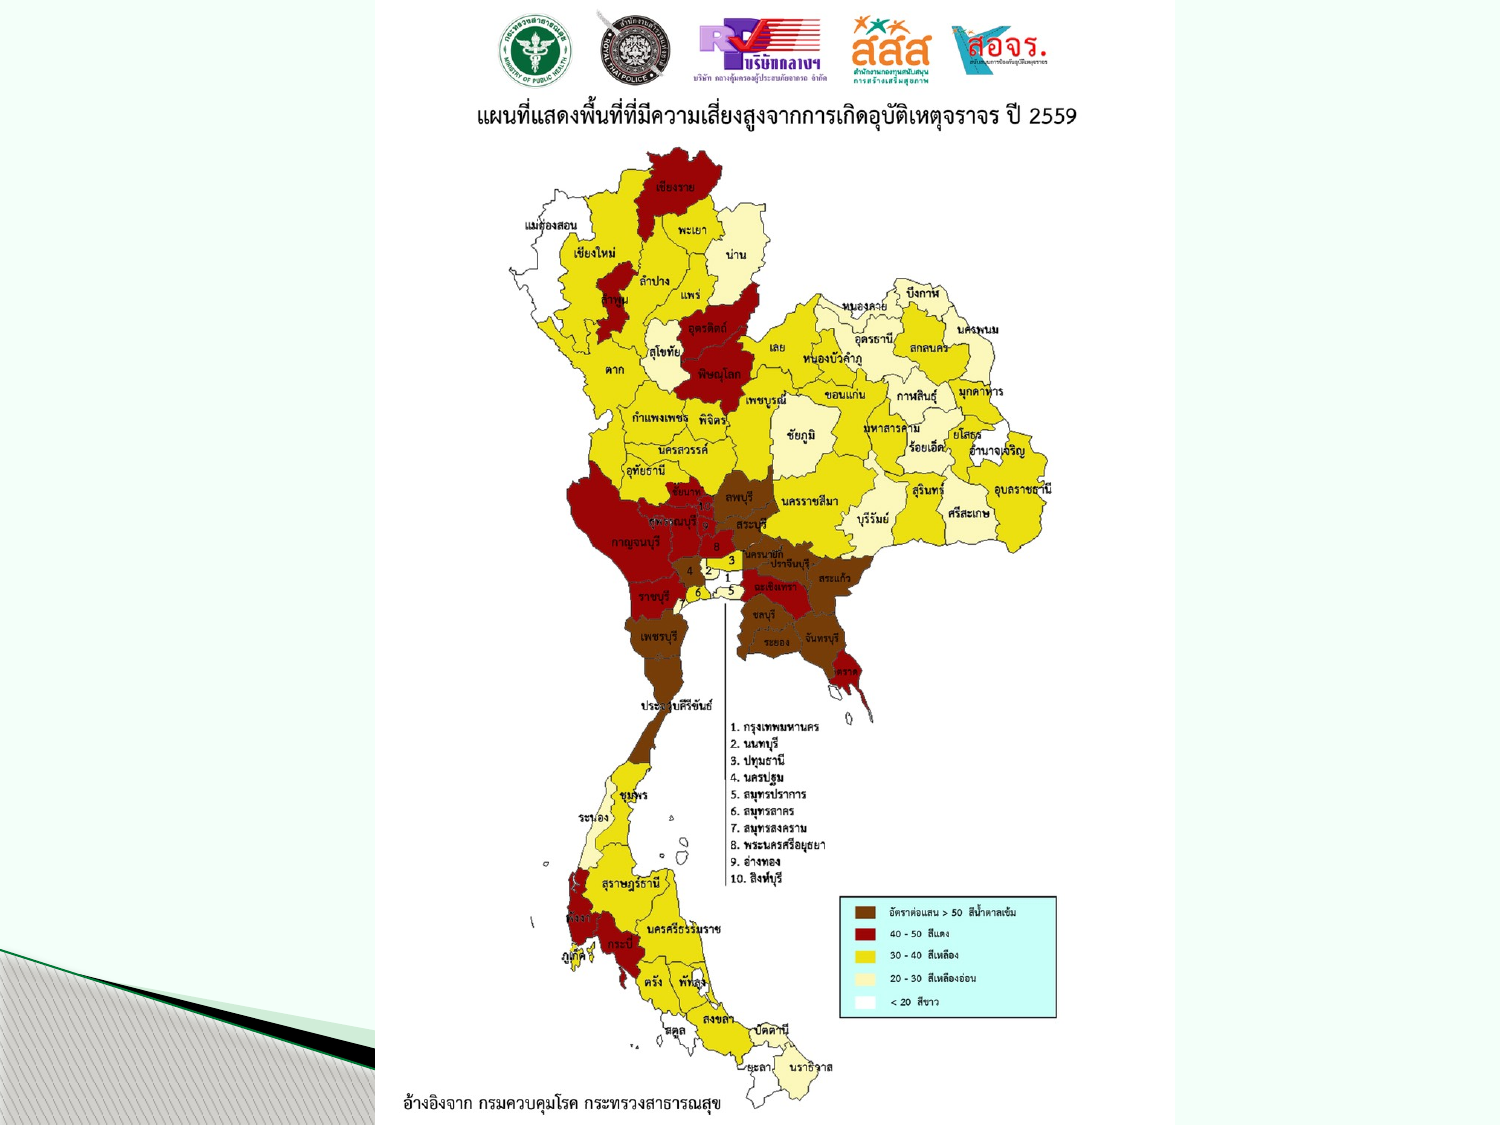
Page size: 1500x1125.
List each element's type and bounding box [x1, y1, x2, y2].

list [374, 0, 1176, 1125]
